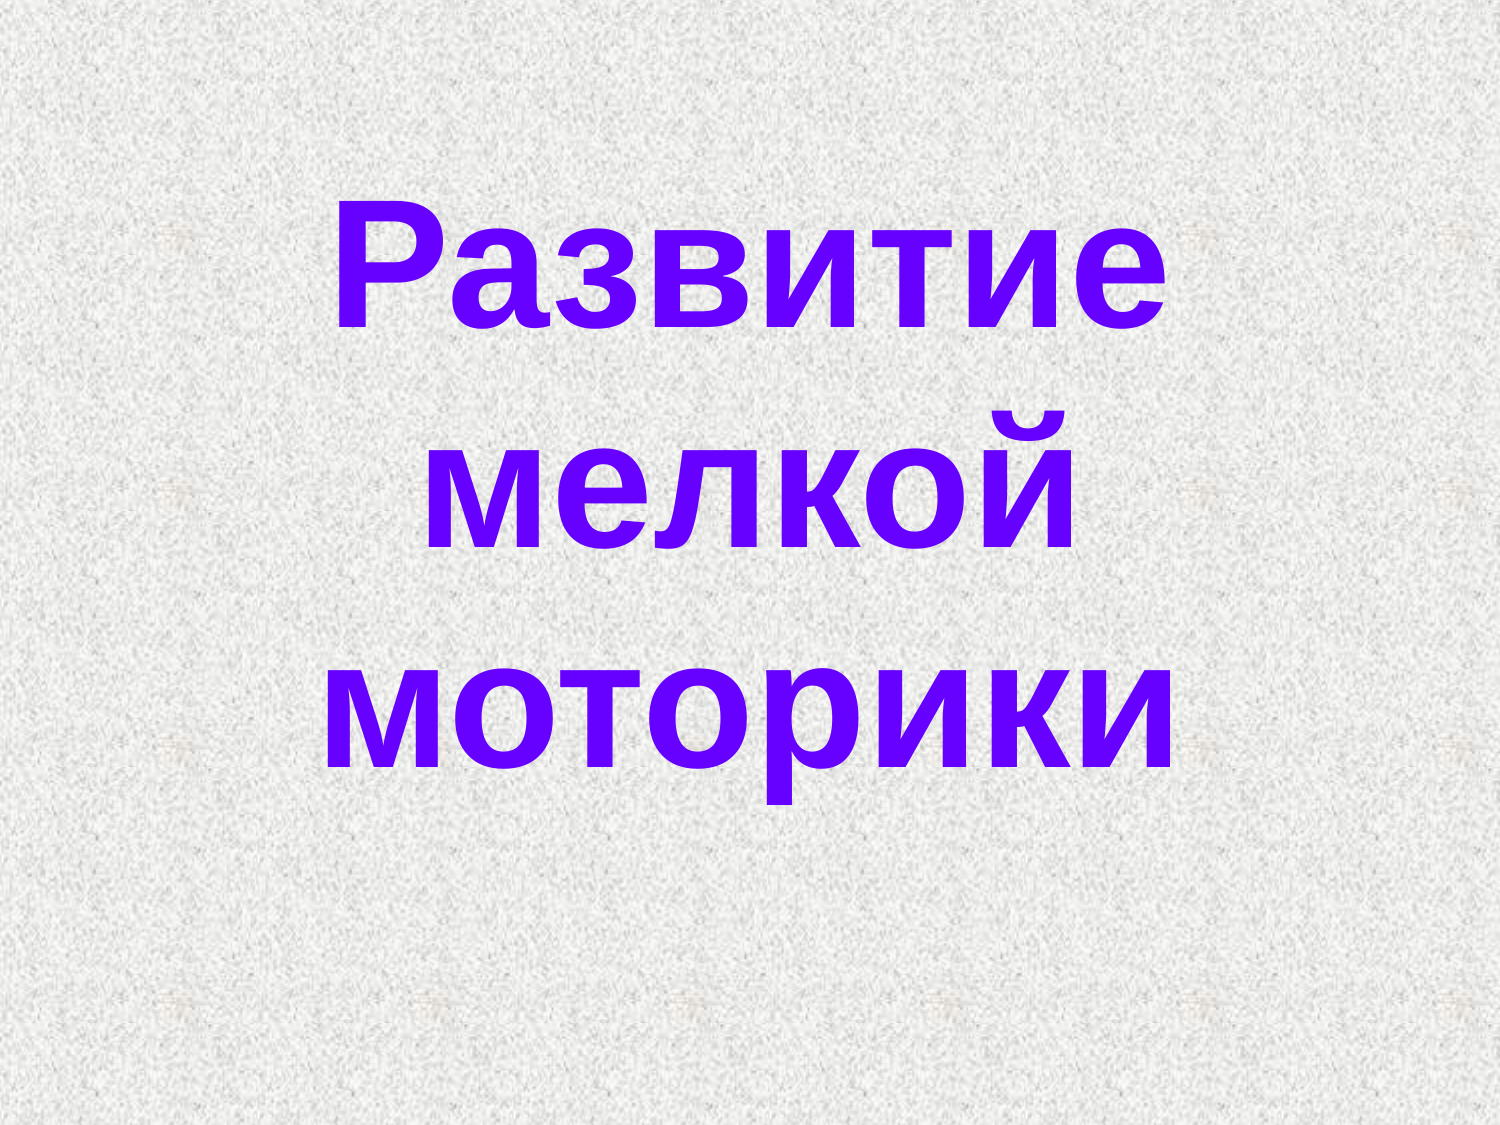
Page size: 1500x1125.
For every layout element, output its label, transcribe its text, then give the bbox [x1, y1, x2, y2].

picture [0, 0, 1500, 1125]
title Развитие мелкой моторики [112, 243, 1388, 485]
